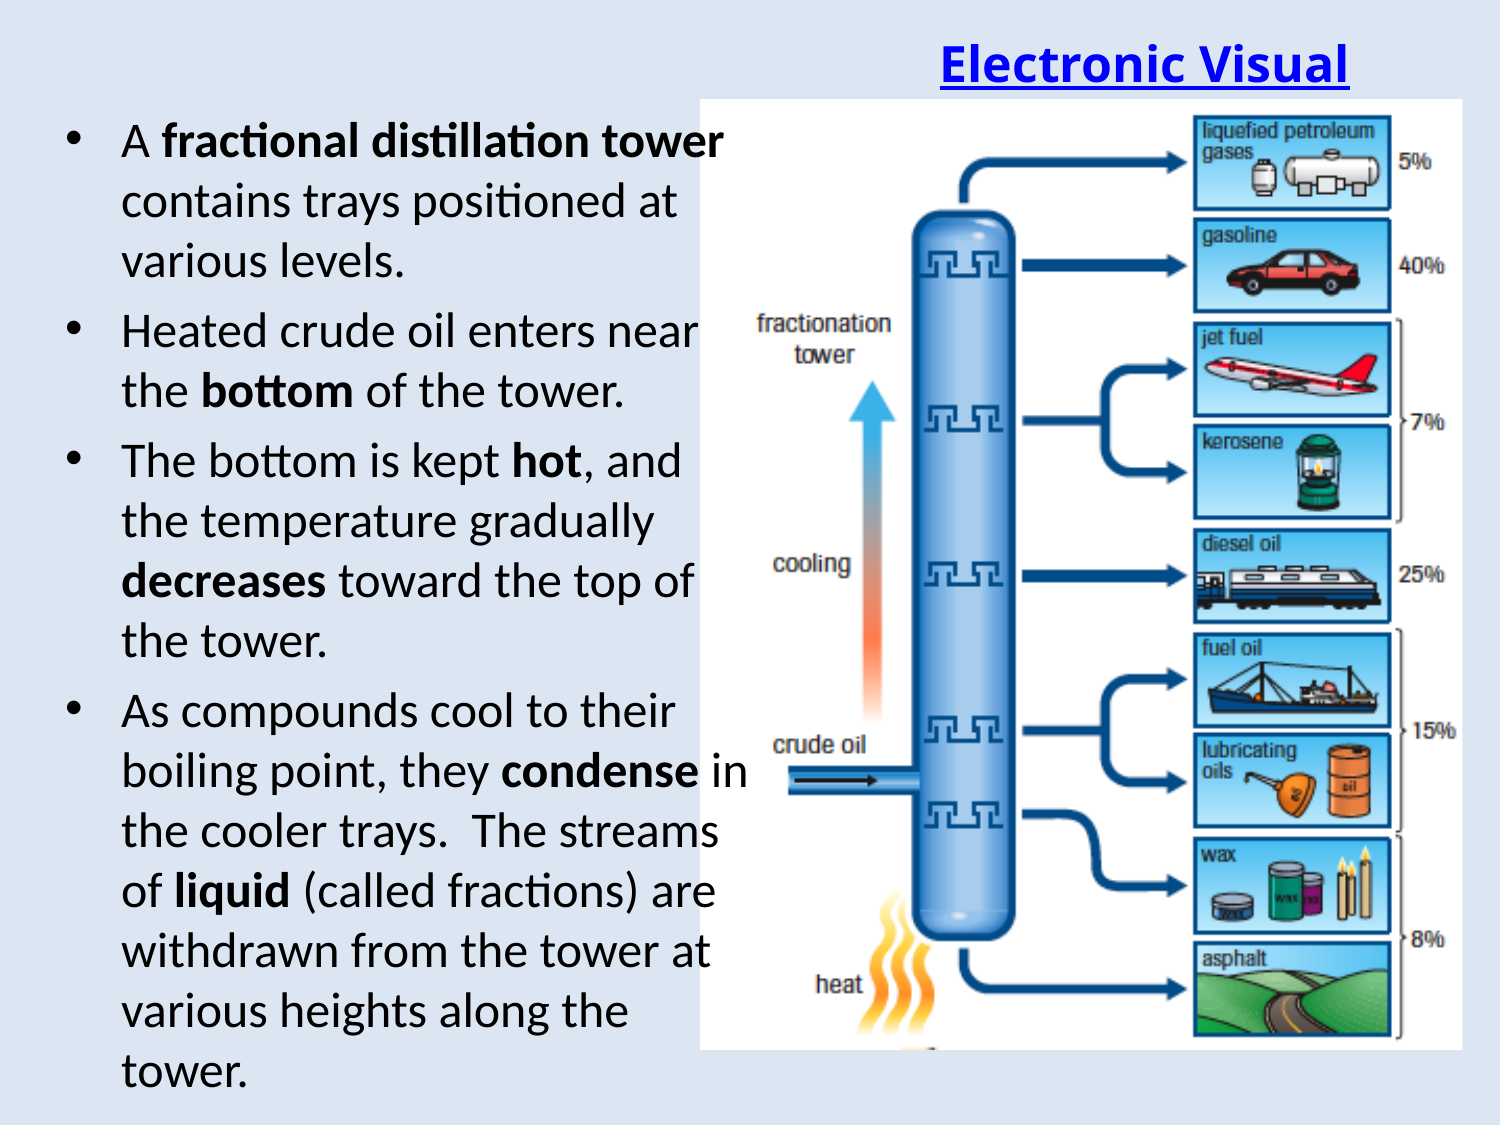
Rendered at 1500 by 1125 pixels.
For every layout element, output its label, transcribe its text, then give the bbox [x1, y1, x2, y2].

picture [699, 99, 1463, 1051]
list A fractional distillation tower contains trays positioned at various levels. Heated crude oil enters near the bottom of the tower. The bottom is kept hot, and the temperature gradually decreases toward the top of the tower. As compounds cool to their boiling point, they condense in the cooler trays. The streams of liquid (called fractions) are withdrawn from the tower at various heights along the tower. [50, 99, 698, 838]
text_box Electronic Visual [924, 24, 1375, 98]
